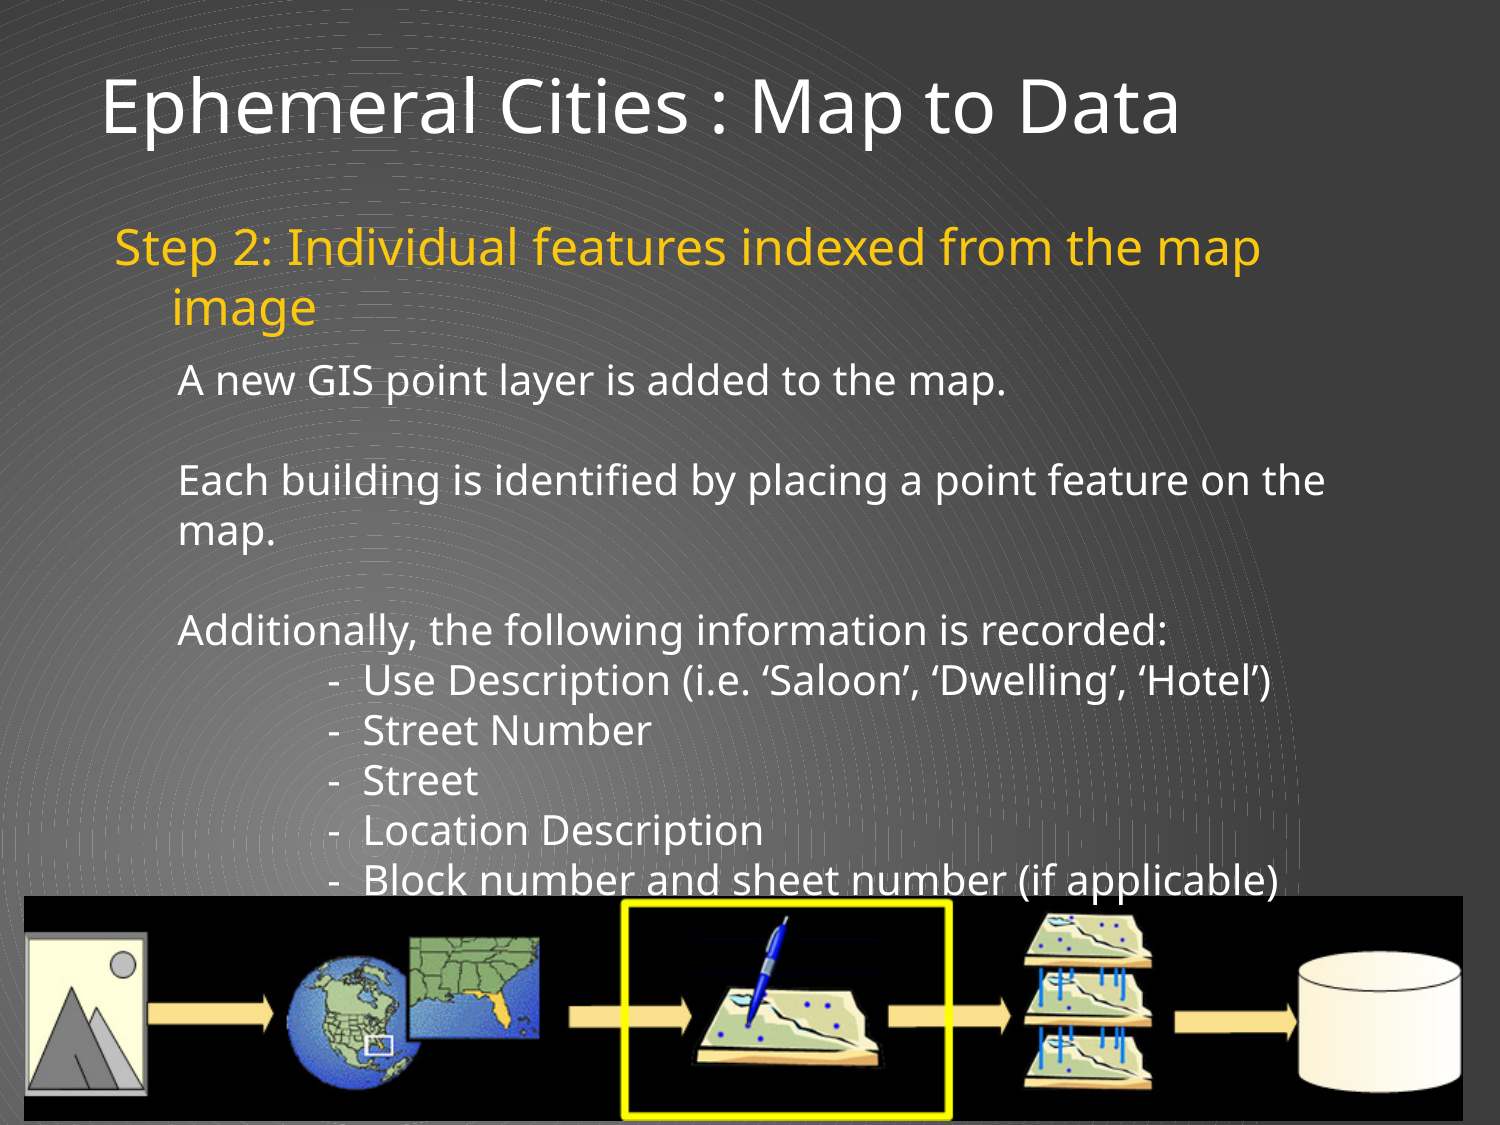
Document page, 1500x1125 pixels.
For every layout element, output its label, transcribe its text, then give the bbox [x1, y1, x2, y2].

text_box A new GIS point layer is added to the map. Each building is identified by placing a point feature on the map. Additionally, the following information is recorded: - Use Description (i.e. ‘Saloon’, ‘Dwelling’, ‘Hotel’) - Street Number - Street - Location Description - Block number and sheet number (if applicable) [162, 346, 1400, 896]
picture [24, 896, 1463, 1122]
text_box Ephemeral Cities : Map to Data [99, 45, 1463, 163]
text_box Step 2: Individual features indexed from the map image [99, 208, 1425, 343]
